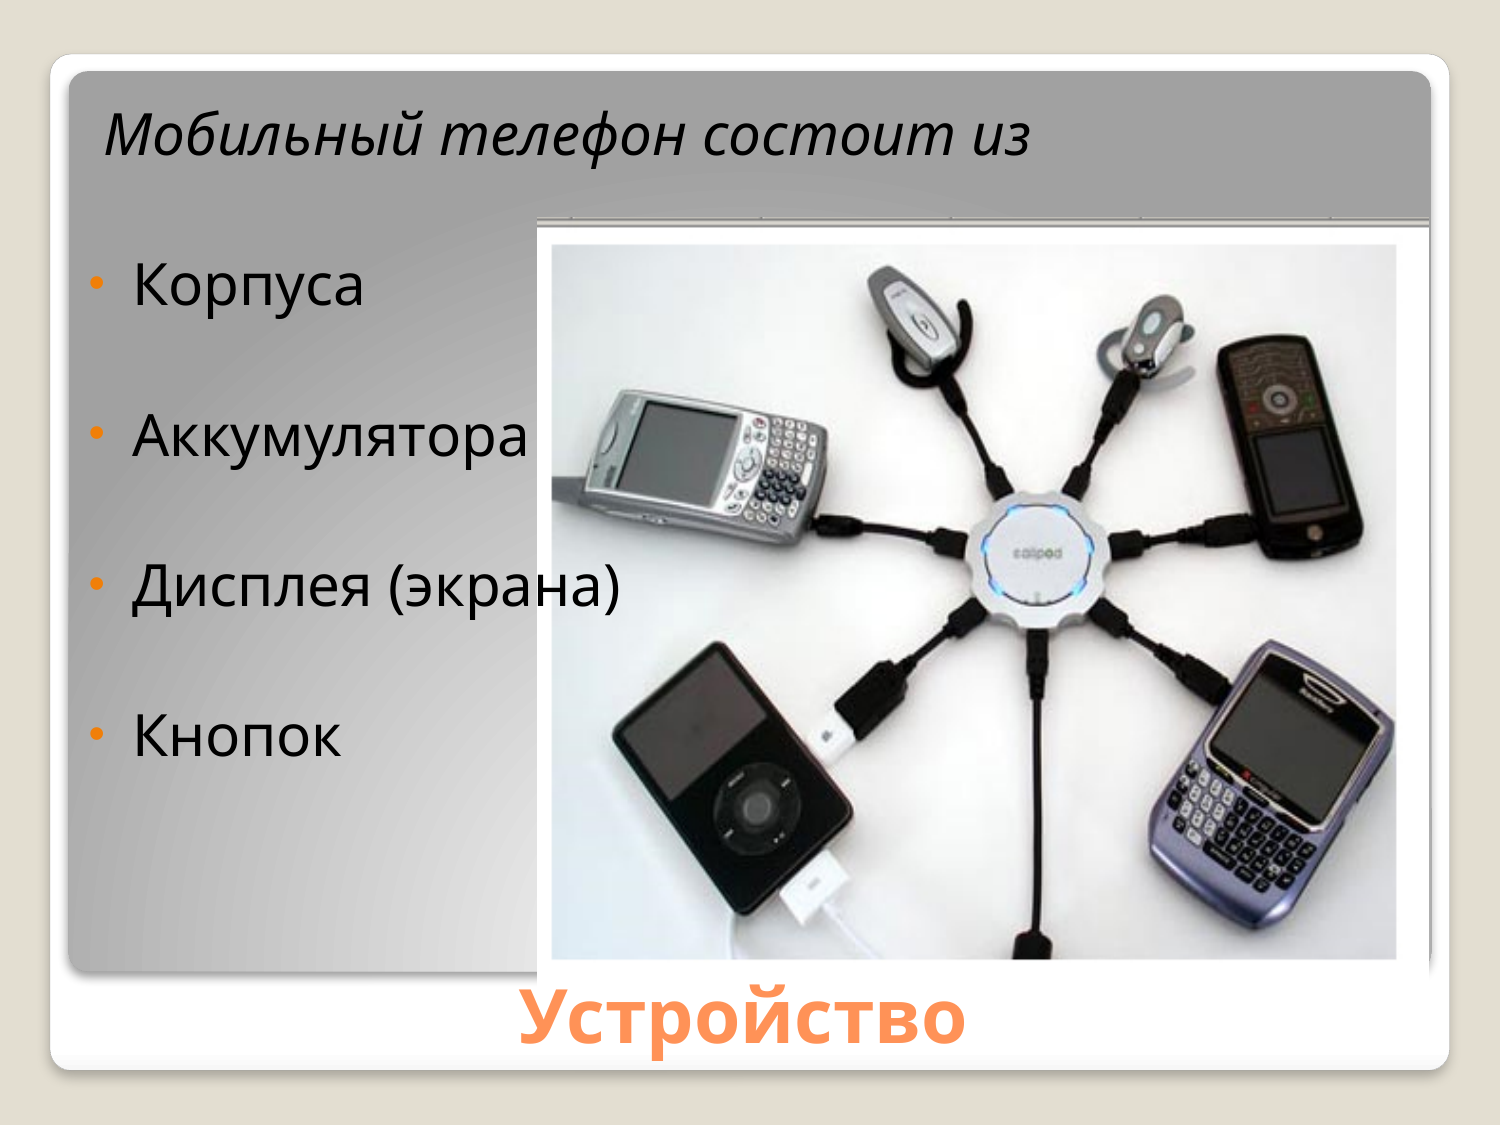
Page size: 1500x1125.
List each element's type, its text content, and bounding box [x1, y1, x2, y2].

list Мобильный телефон состоит из Корпуса Аккумулятора Дисплея (экрана) Кнопок [58, 82, 1425, 973]
picture [537, 217, 1429, 998]
title Устройство [82, 973, 1425, 1067]
